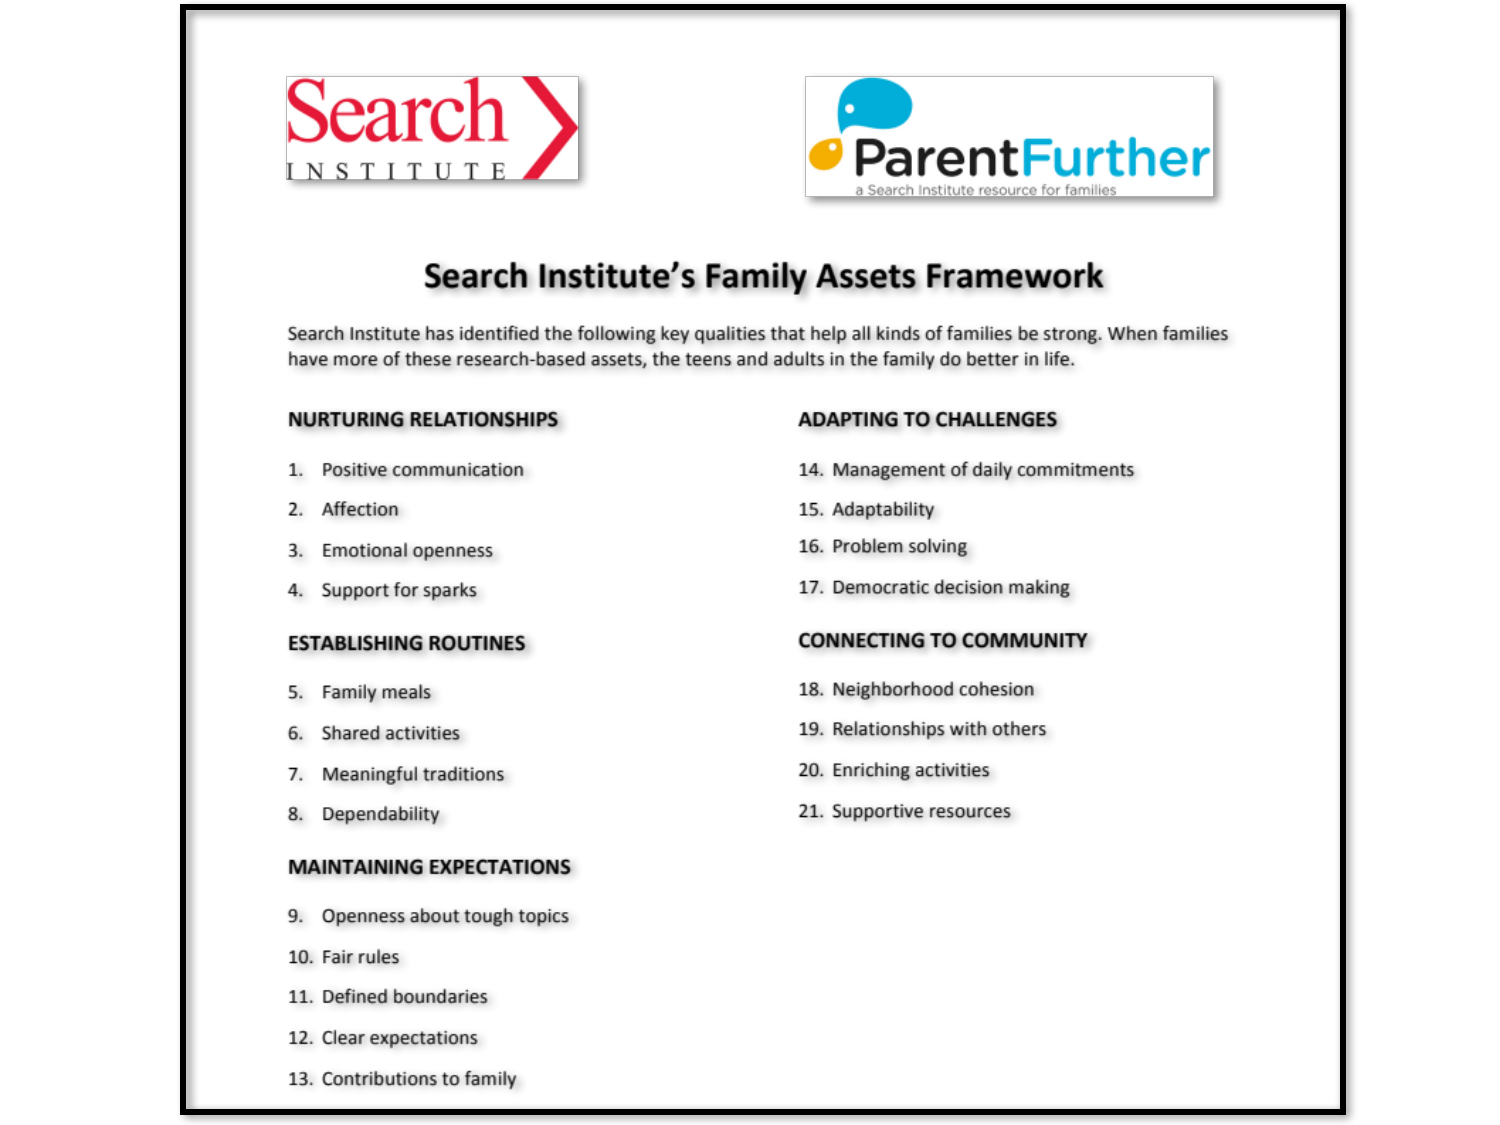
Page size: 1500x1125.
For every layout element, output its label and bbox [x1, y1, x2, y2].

picture [185, 9, 1341, 1110]
